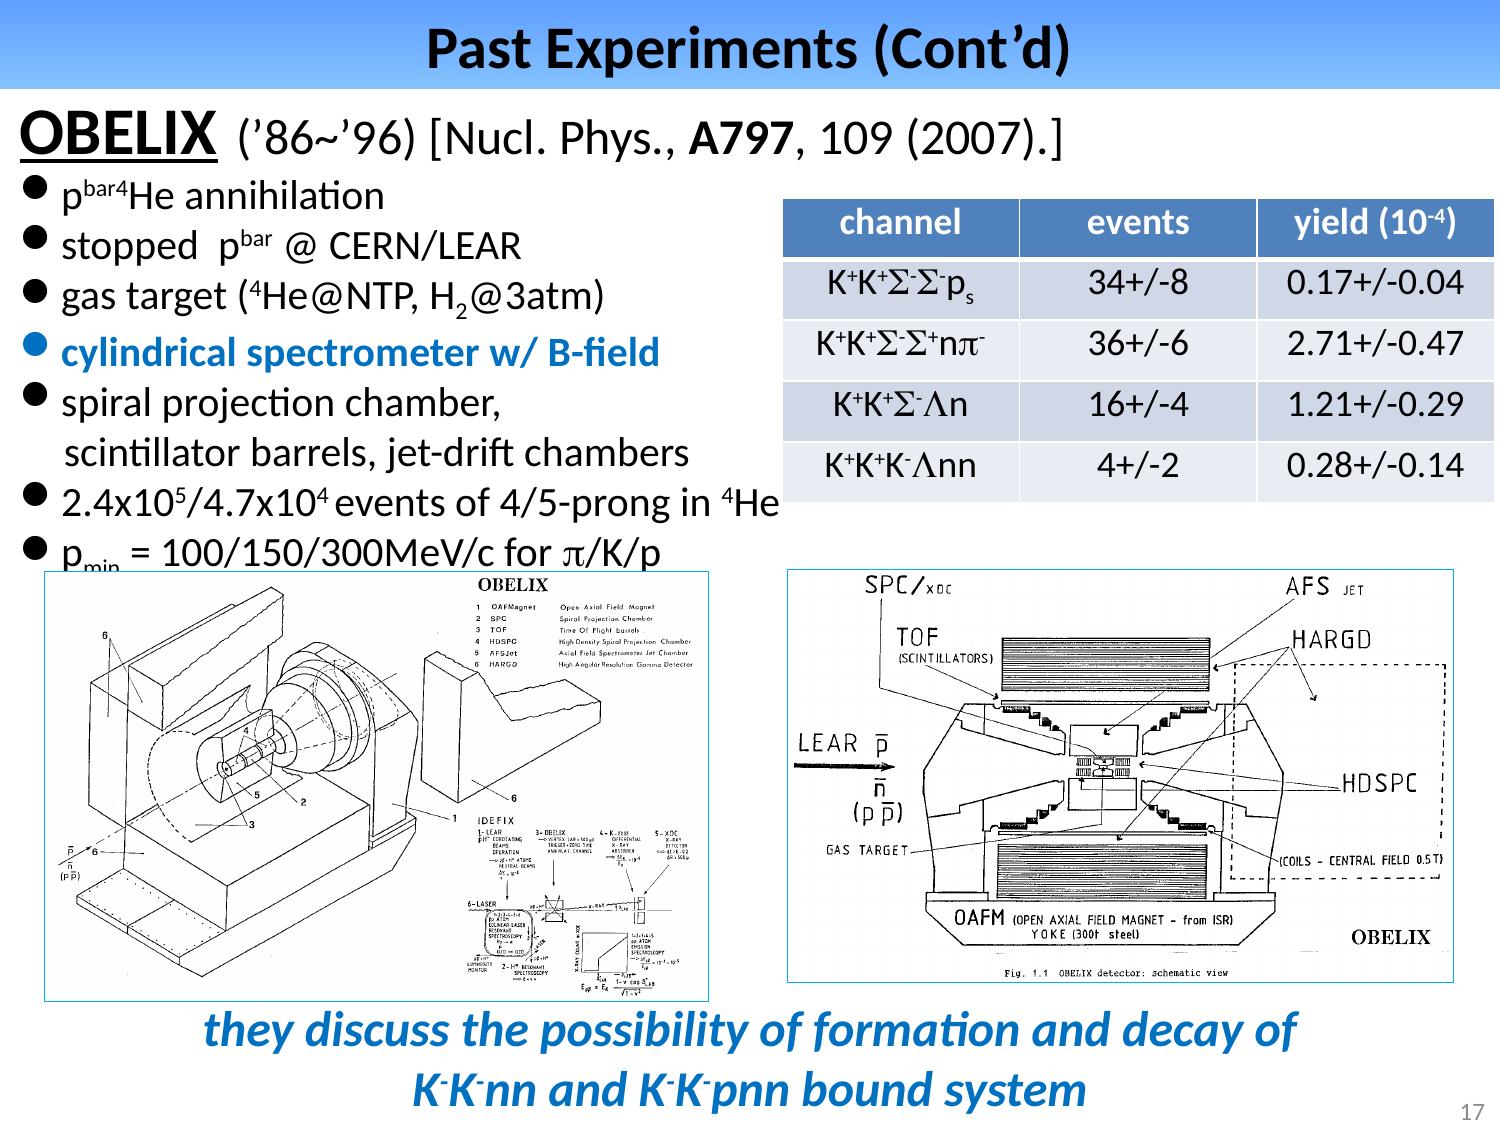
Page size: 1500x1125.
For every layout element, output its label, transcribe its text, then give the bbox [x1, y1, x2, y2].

table_cell 0.17+/-0.04 [1258, 262, 1494, 319]
table_header yield (10-4) [1258, 199, 1494, 257]
title Past Experiments (Cont’d) [0, 0, 1500, 89]
table_cell 2.71+/-0.47 [1258, 321, 1494, 380]
table_cell 34+/-8 [1080, 262, 1256, 319]
picture [789, 571, 1452, 981]
text_box OBELIX (’86~’96) [Nucl. Phys., A797, 109 (2007).] pbar4He annihilation stopped pbar @ CERN/LEAR gas target (4He@NTP, H2@3atm) cylindrical spectrometer w/ B-field spiral projection chamber, scintillator barrels, jet-drift chambers 2.4x105/4.7x104 events of 4/5-prong in 4He pmin = 100/150/300MeV/c for p/K/p [4, 80, 1080, 589]
table_cell 16+/-4 [1080, 382, 1256, 441]
table_header events [1080, 199, 1256, 257]
table_cell 36+/-6 [1080, 321, 1256, 380]
table_cell 1.21+/-0.29 [1258, 382, 1494, 441]
picture [46, 573, 707, 1000]
text_box they discuss the possibility of formation and decay of K-K-nn and K-K-pnn bound system [181, 988, 1319, 1124]
slide_number 17 [1149, 1080, 1500, 1125]
table_cell 4+/-2 [1080, 443, 1256, 502]
table_cell 0.28+/-0.14 [1258, 443, 1494, 502]
